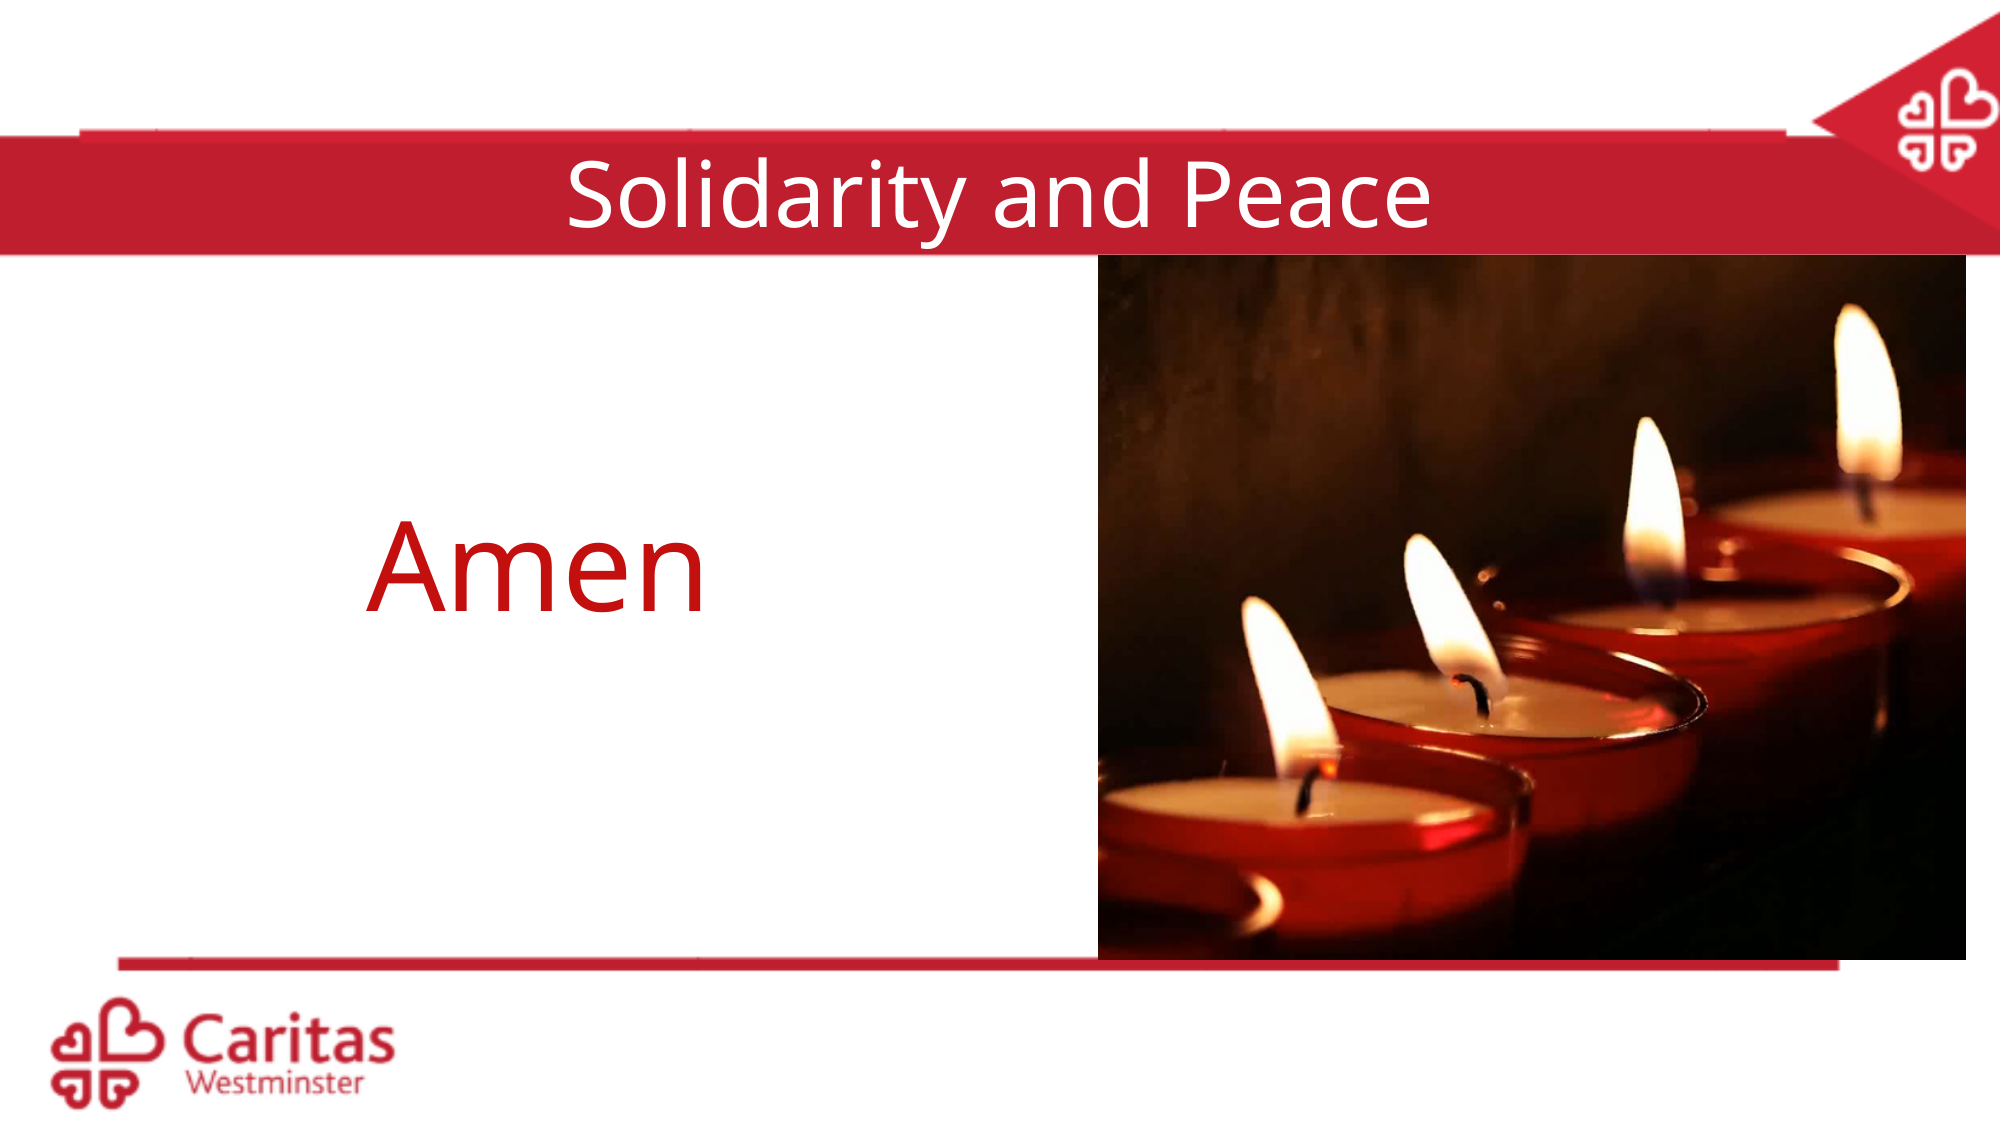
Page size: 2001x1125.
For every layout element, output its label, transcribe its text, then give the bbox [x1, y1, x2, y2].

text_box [1097, 255, 1967, 961]
picture [0, 0, 2000, 296]
text_box Amen [29, 479, 1048, 644]
picture [29, 935, 1924, 1121]
